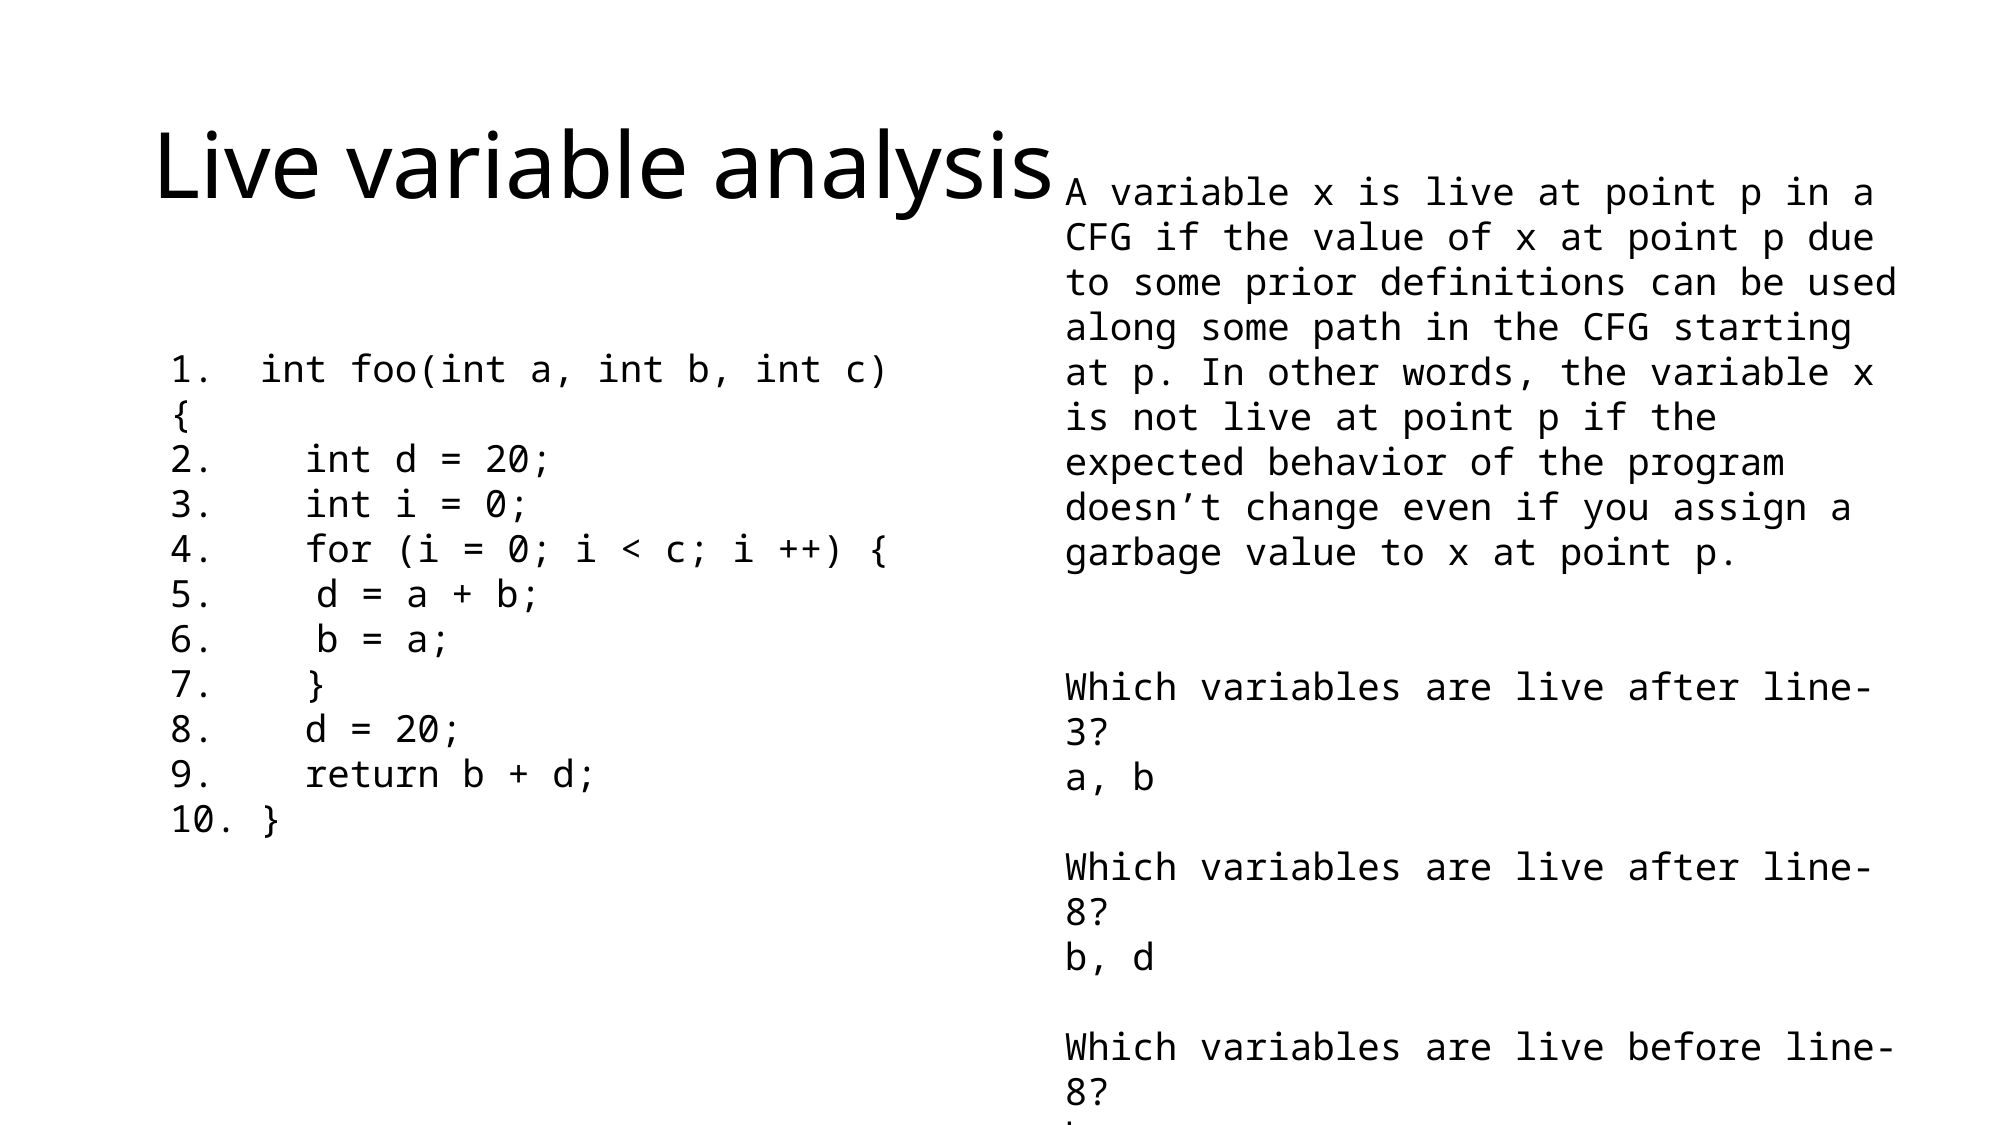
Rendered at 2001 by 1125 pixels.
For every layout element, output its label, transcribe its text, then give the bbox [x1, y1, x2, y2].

title Live variable analysis [137, 59, 1863, 278]
text_box A variable x is live at point p in a CFG if the value of x at point p due to some prior definitions can be used along some path in the CFG starting at p. In other words, the variable x is not live at point p if the expected behavior of the program doesn’t change even if you assign a garbage value to x at point p. Which variables are live after line-3? a, b Which variables are live after line-8? b, d Which variables are live before line-8? b [1050, 160, 1915, 1125]
text_box 1. int foo(int a, int b, int c) { 2. int d = 20; 3. int i = 0; 4. for (i = 0; i < c; i ++) { d = a + b; b = a; 7. } 8. d = 20; 9. return b + d; 10. } [155, 337, 948, 847]
